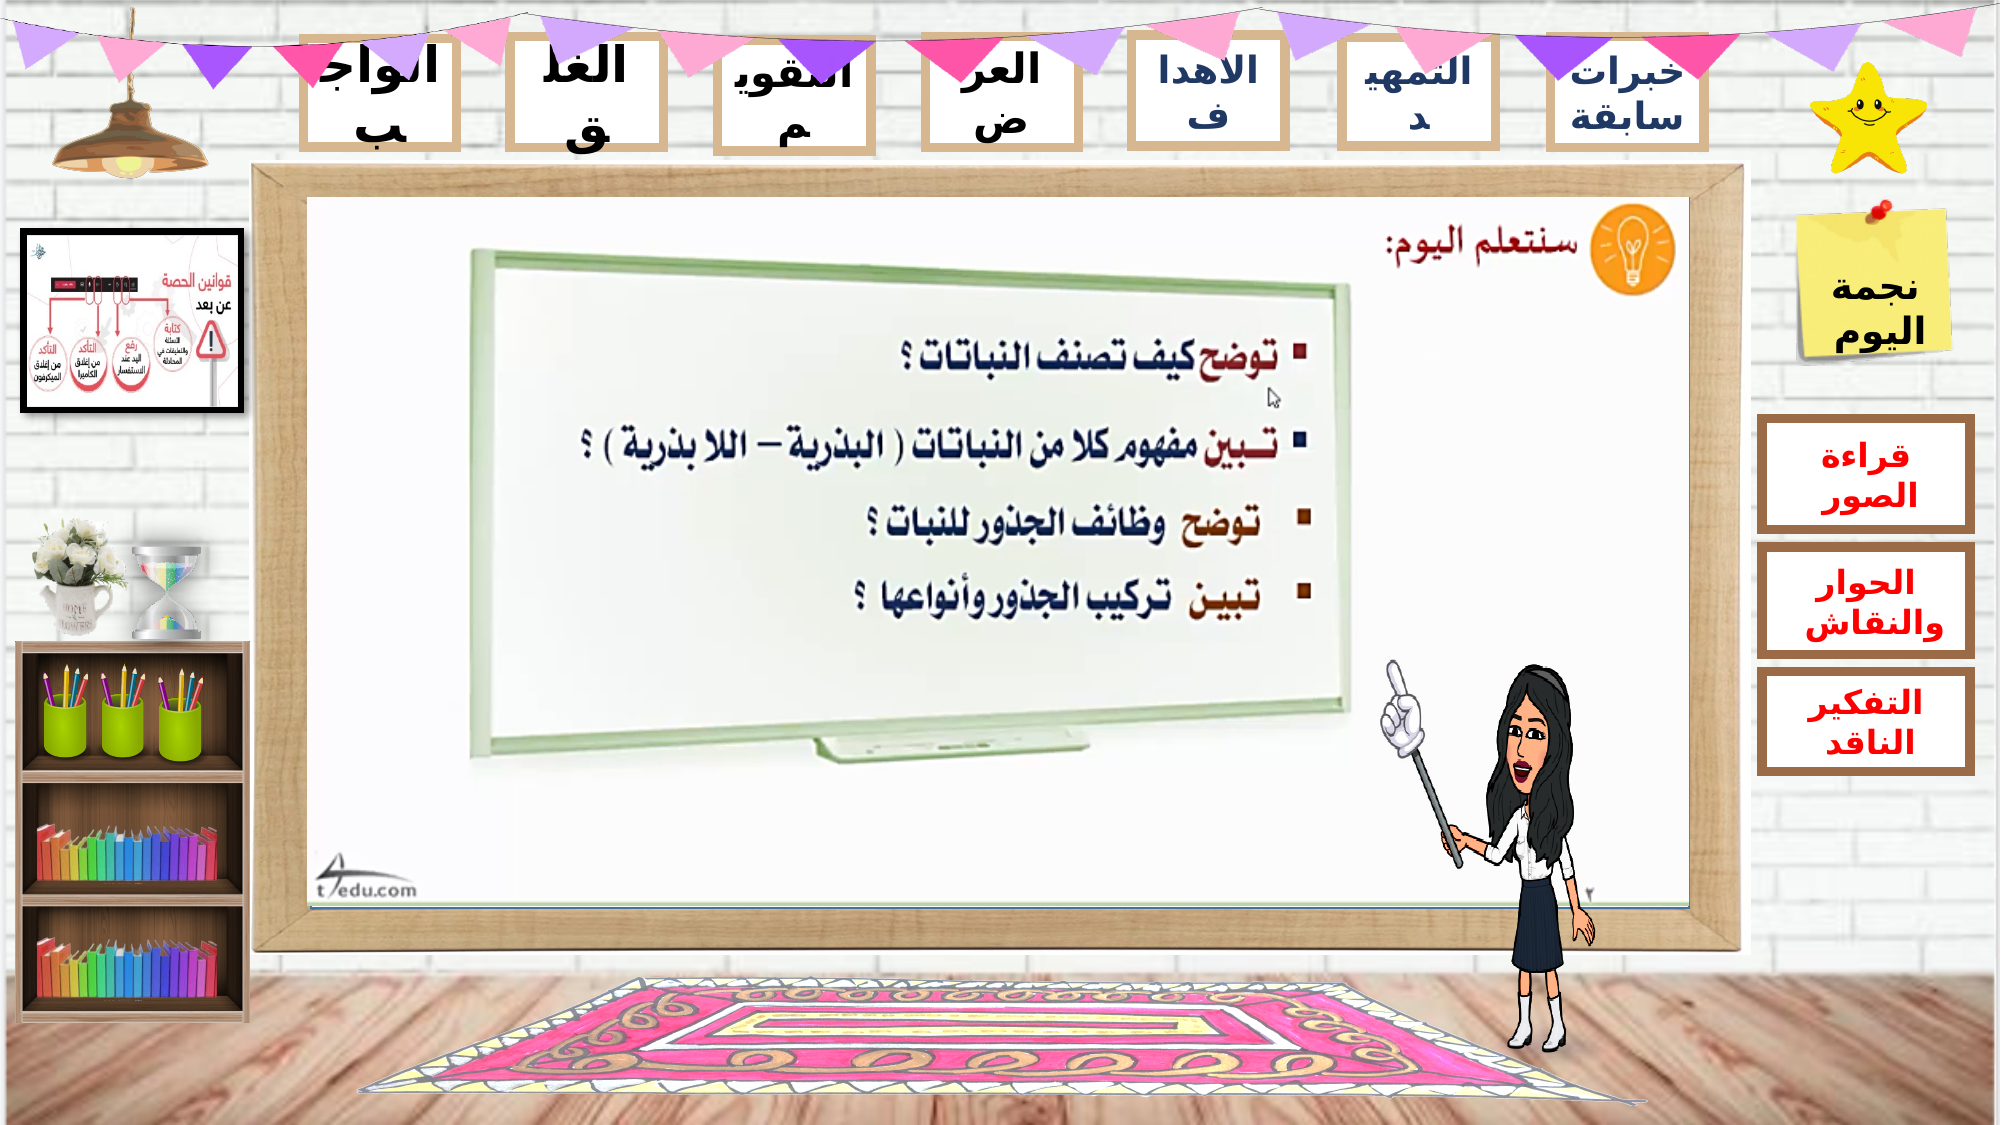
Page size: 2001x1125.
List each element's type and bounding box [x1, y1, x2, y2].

text_box [1762, 418, 1971, 772]
picture [0, 0, 2000, 1125]
